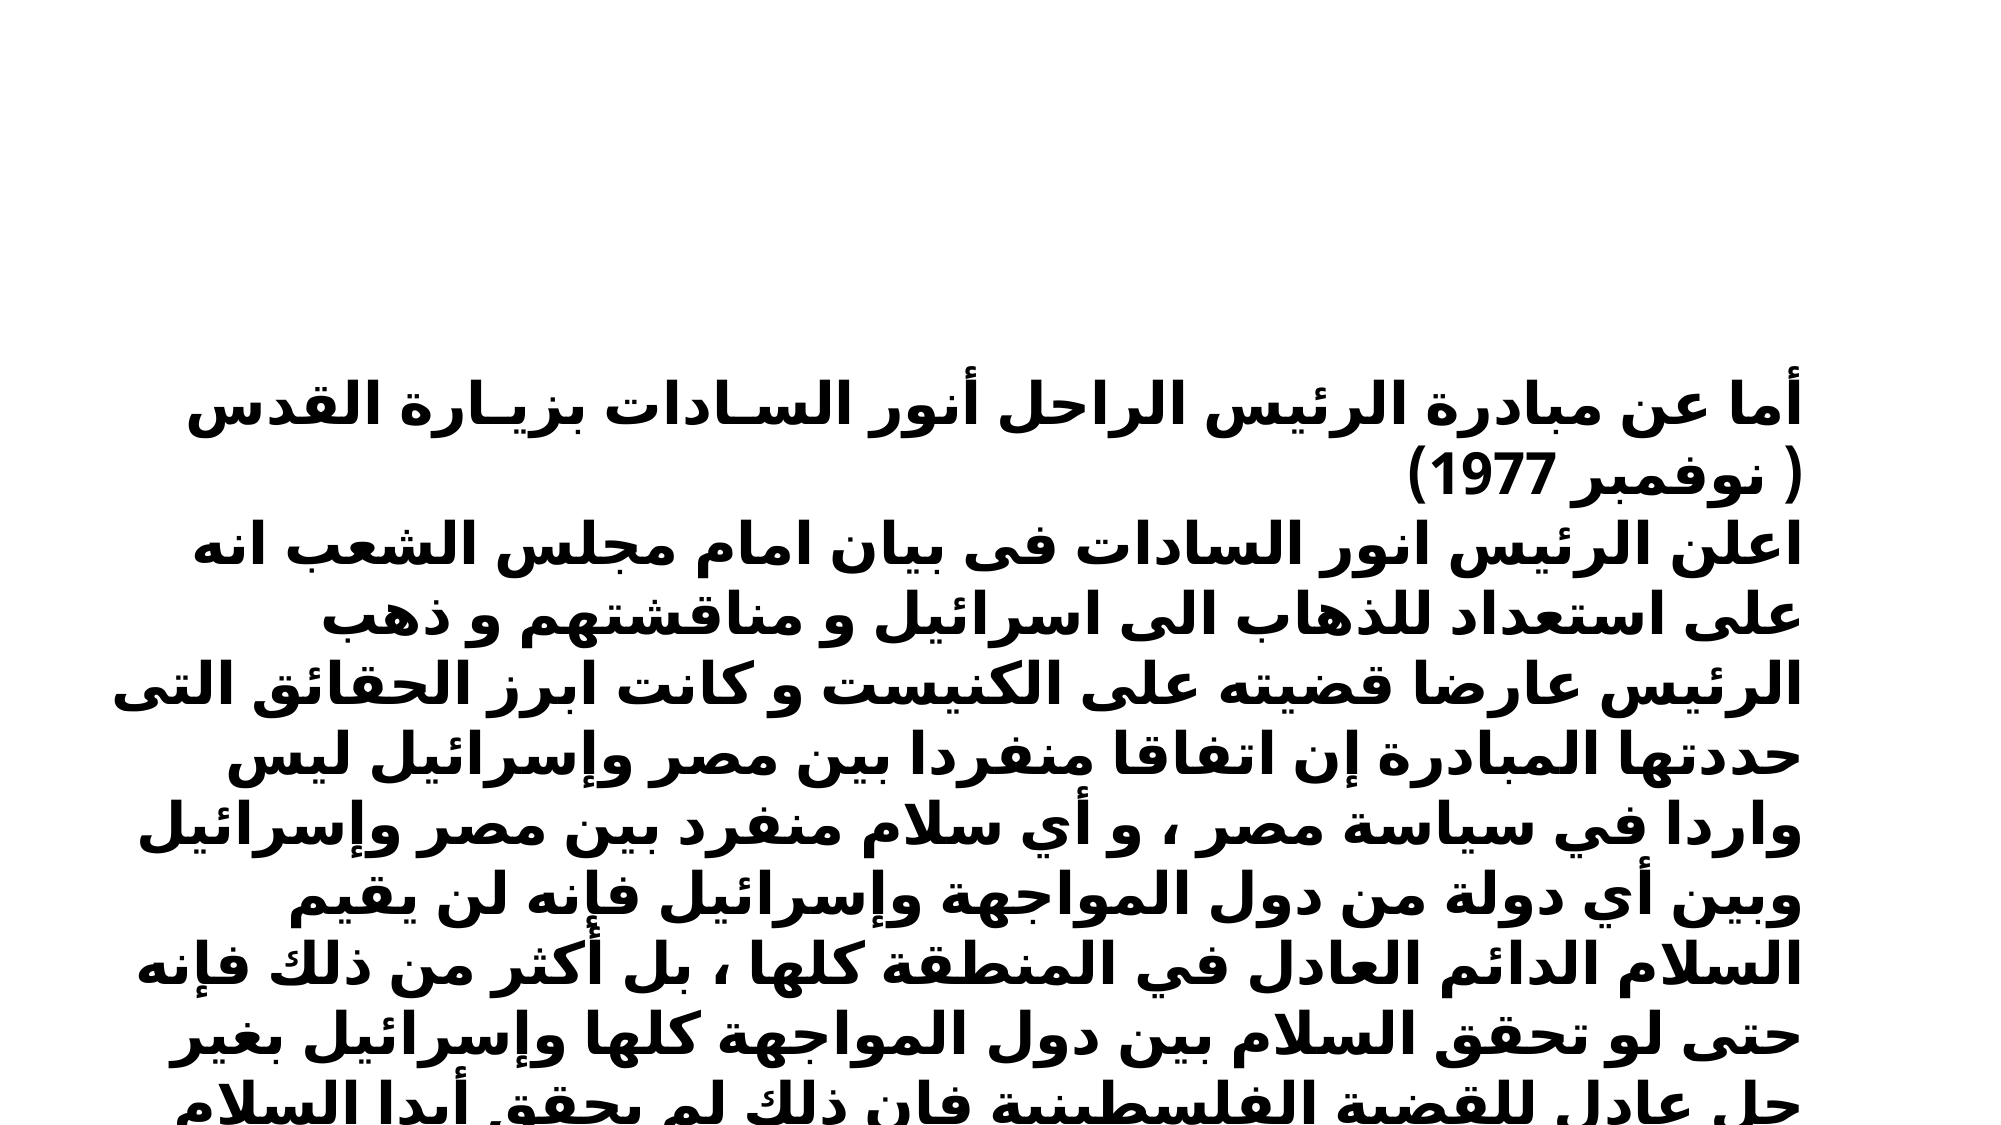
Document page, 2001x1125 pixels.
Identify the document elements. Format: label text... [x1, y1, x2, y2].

text_box أما عن مبادرة الرئيس الراحل أنور السـادات بزيـارة القدس ( نوفمبر 1977) اعلن الرئيس انور السادات فى بيان امام مجلس الشعب انه على استعداد للذهاب الى اسرائيل و مناقشتهم و ذهب الرئيس عارضا قضيته على الكنيست و كانت ابرز الحقائق التى حددتها المبادرة إن اتفاقا منفردا بين مصر وإسرائيل ليس واردا في سياسة مصر ، و أي سلام منفرد بين مصر وإسرائيل وبين أي دولة من دول المواجهة وإسرائيل فإنه لن يقيم السلام الدائم العادل في المنطقة كلها ، بل أكثر من ذلك فإنه حتى لو تحقق السلام بين دول المواجهة كلها وإسرائيل بغير حل عادل للقضية الفلسطينية فإن ذلك لم يحقق أبدا السلام الدائم العادل الذي يلح العالم كله اليوم عليه . [93, 359, 1821, 1125]
